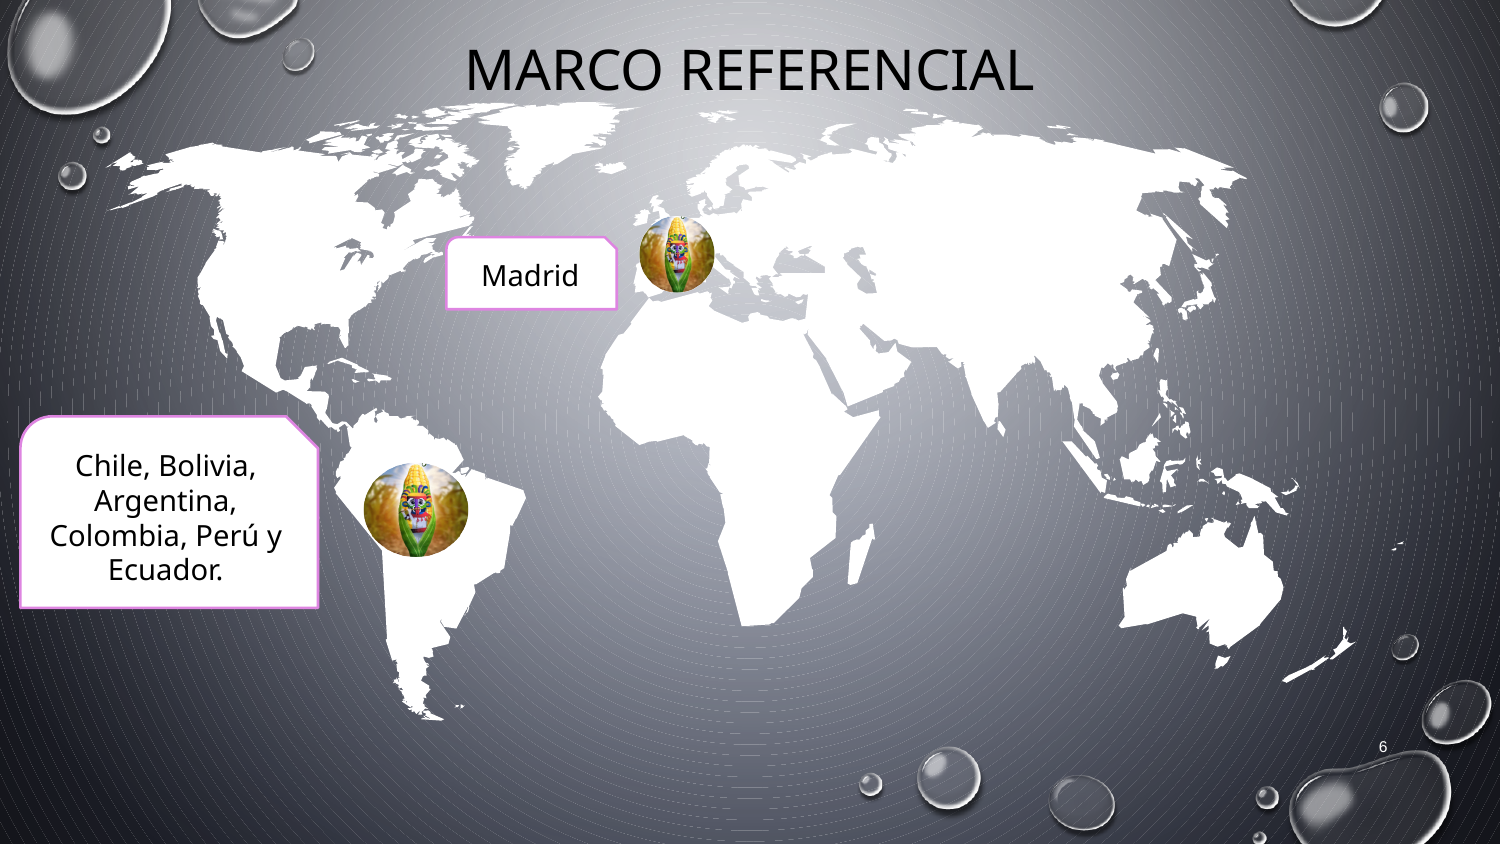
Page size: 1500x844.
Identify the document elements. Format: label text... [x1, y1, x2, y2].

text_box [386, 123, 405, 130]
text_box Chile, Bolivia, Argentina, Colombia, Perú y Ecuador. [19, 414, 320, 610]
text_box [1210, 467, 1290, 516]
text_box [305, 131, 372, 154]
text_box [334, 120, 381, 131]
text_box [598, 119, 1247, 627]
text_box [1118, 516, 1284, 650]
title Marco Referencial [140, 37, 1360, 103]
picture [0, 0, 1500, 844]
text_box [407, 103, 641, 190]
text_box [697, 110, 740, 124]
text_box [383, 471, 527, 721]
text_box Madrid [445, 235, 619, 311]
text_box [1214, 655, 1231, 669]
text_box [105, 133, 480, 515]
text_box [902, 108, 931, 116]
slide_number 6 [1293, 723, 1388, 769]
text_box [1280, 477, 1300, 496]
text_box [1282, 626, 1357, 683]
text_box [394, 113, 408, 119]
text_box [932, 113, 947, 119]
